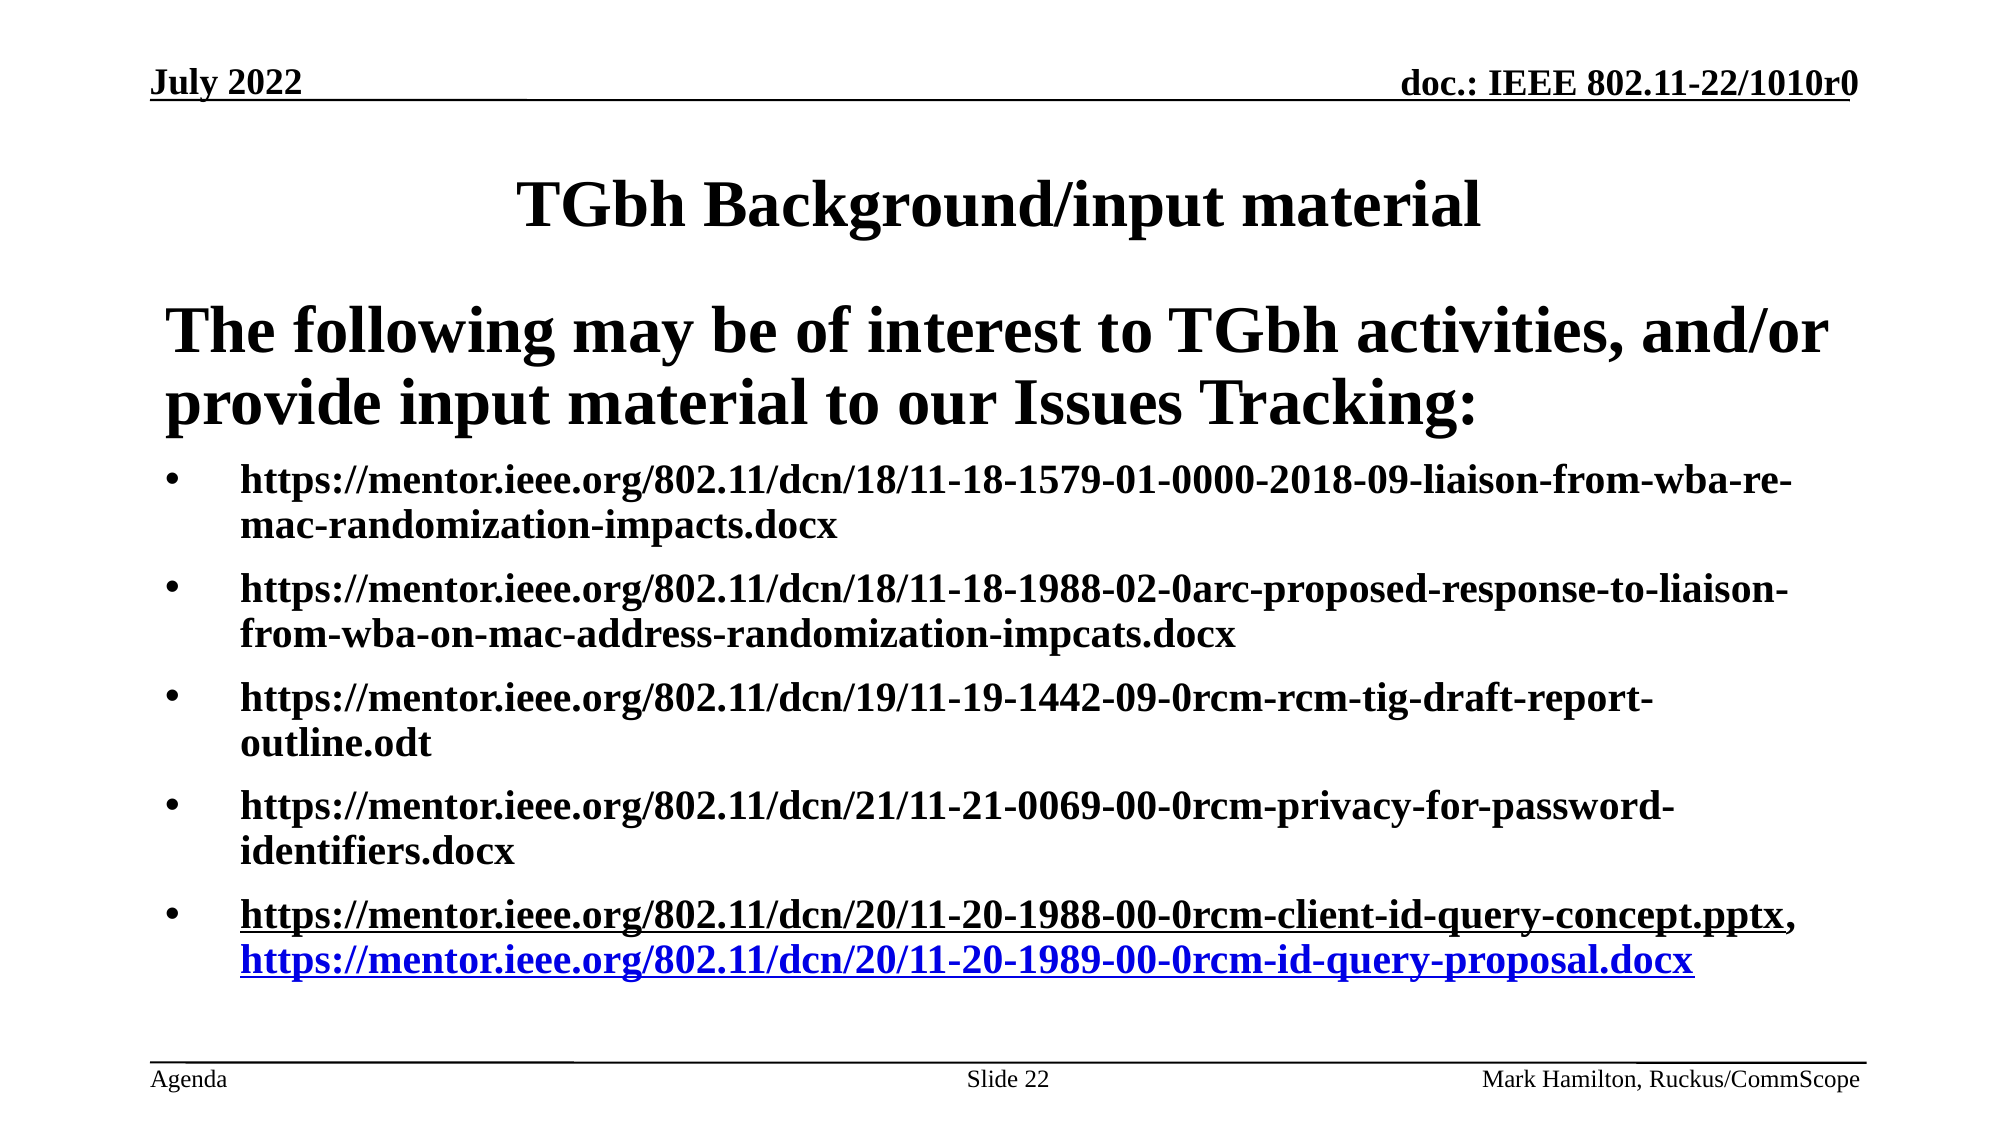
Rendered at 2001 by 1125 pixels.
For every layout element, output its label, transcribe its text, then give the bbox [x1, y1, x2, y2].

list The following may be of interest to TGbh activities, and/or provide input material to our Issues Tracking: https://mentor.ieee.org/802.11/dcn/18/11-18-1579-01-0000-2018-09-liaison-from-wba-re-mac-randomization-impacts.docx https://mentor.ieee.org/802.11/dcn/18/11-18-1988-02-0arc-proposed-response-to-liaison-from-wba-on-mac-address-randomization-impcats.docx https://mentor.ieee.org/802.11/dcn/19/11-19-1442-09-0rcm-rcm-tig-draft-report-outline.odt https://mentor.ieee.org/802.11/dcn/21/11-21-0069-00-0rcm-privacy-for-password-identifiers.docx https://mentor.ieee.org/802.11/dcn/20/11-20-1988-00-0rcm-client-id-query-concept.pptx, https://mentor.ieee.org/802.11/dcn/20/11-20-1989-00-0rcm-id-query-proposal.docx [149, 287, 1850, 963]
title TGbh Background/input material [149, 112, 1850, 287]
slide_number Slide 22 [950, 1061, 1067, 1123]
